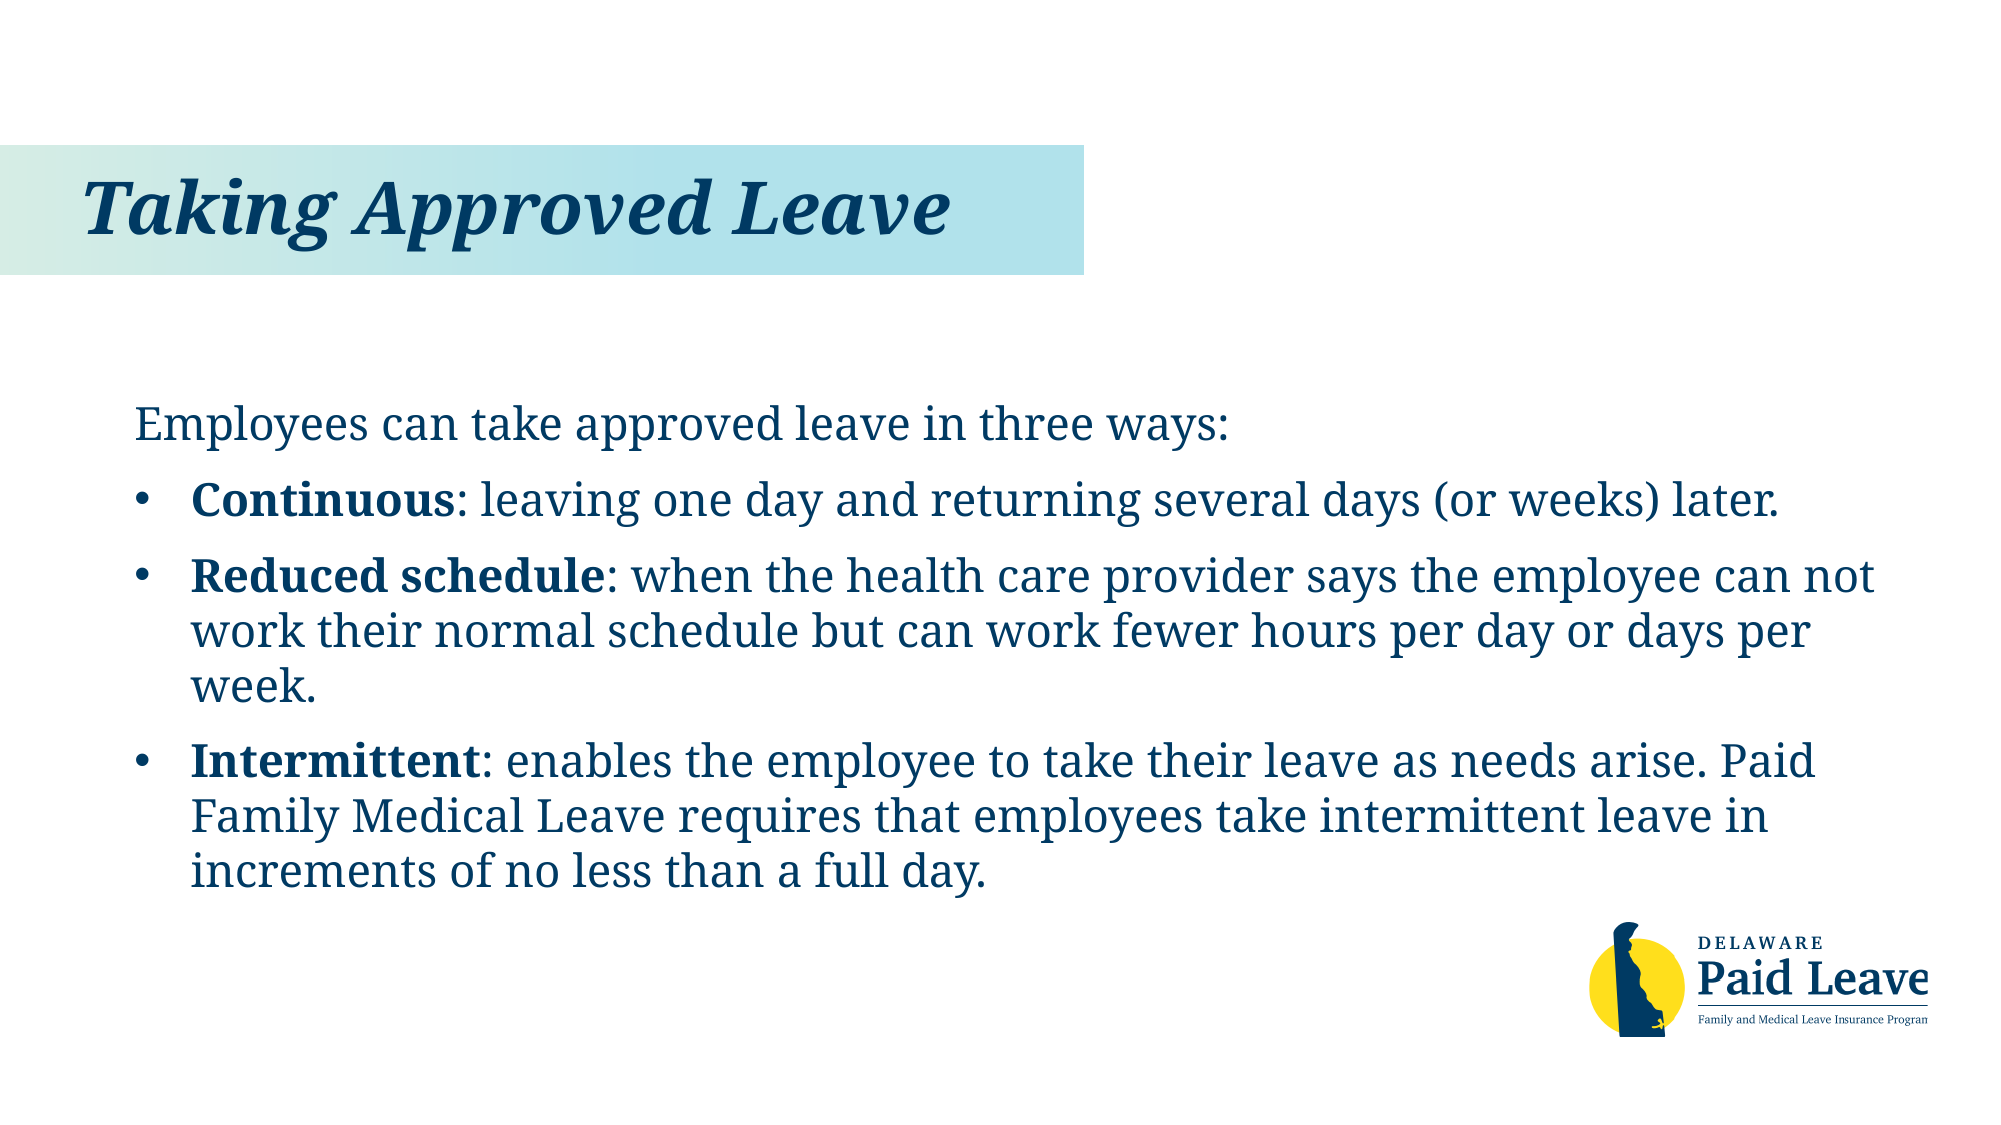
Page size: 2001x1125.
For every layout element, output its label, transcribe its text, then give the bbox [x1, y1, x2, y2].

text_box [0, 144, 1085, 276]
text_box Taking Approved Leave [65, 154, 1289, 266]
text_box Employees can take approved leave in three ways: Continuous: leaving one day and returning several days (or weeks) later. Reduced schedule: when the health care provider says the employee can not work their normal schedule but can work fewer hours per day or days per week. Intermittent: enables the employee to take their leave as needs arise. Paid Family Medical Leave requires that employees take intermittent leave in increments of no less than a full day. [119, 387, 1928, 980]
picture [1589, 922, 1928, 1037]
